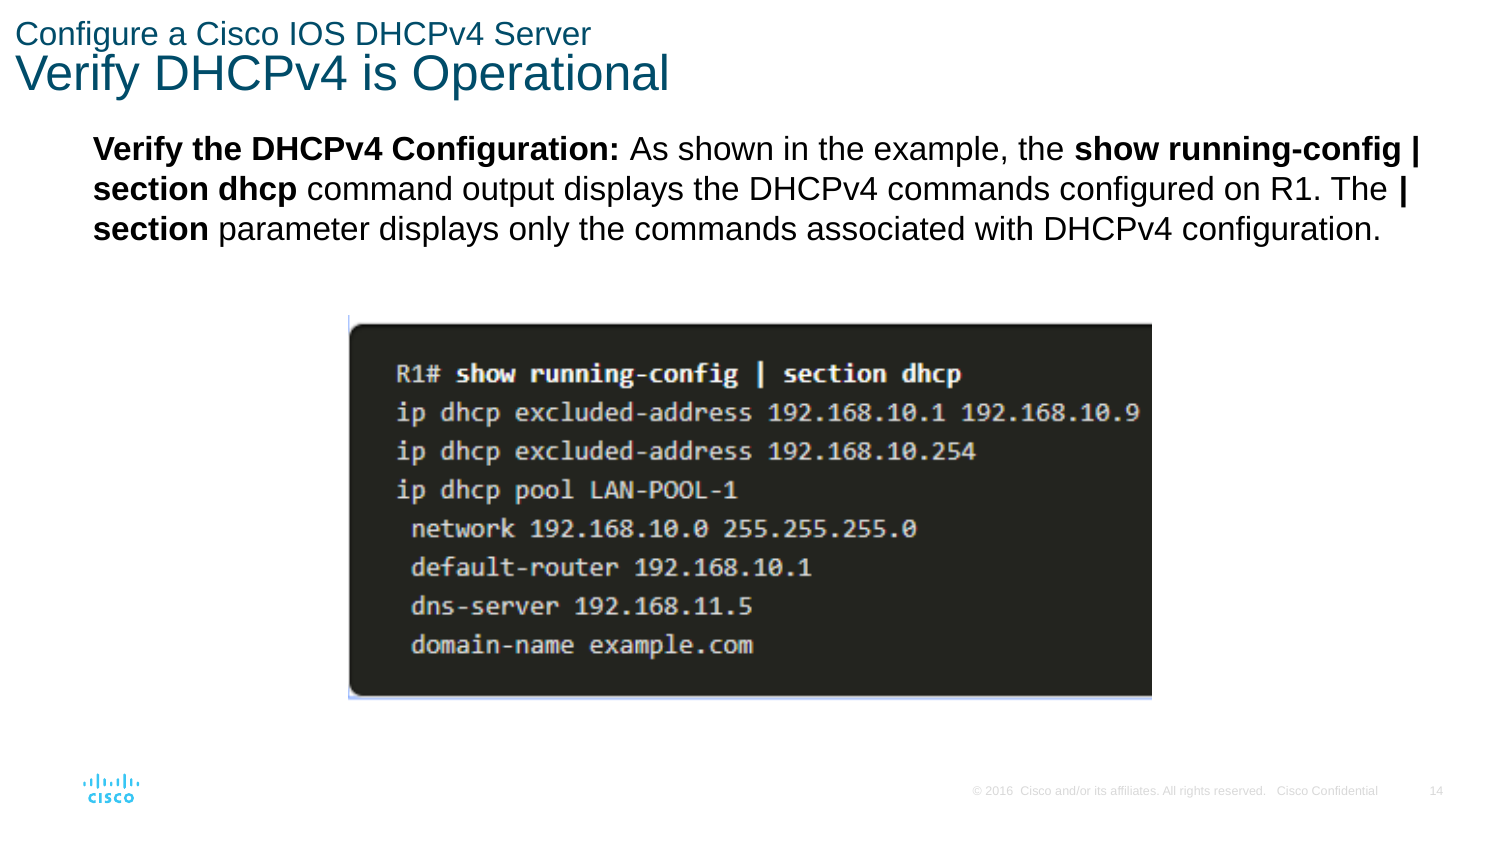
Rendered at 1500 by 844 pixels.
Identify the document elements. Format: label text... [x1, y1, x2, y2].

list Verify the DHCPv4 Configuration: As shown in the example, the show running-config | section dhcp command output displays the DHCPv4 commands configured on R1. The | section parameter displays only the commands associated with DHCPv4 configuration. [77, 120, 1437, 296]
title Configure a Cisco IOS DHCPv4 Server Verify DHCPv4 is Operational [0, 0, 1369, 121]
picture [348, 315, 1152, 708]
